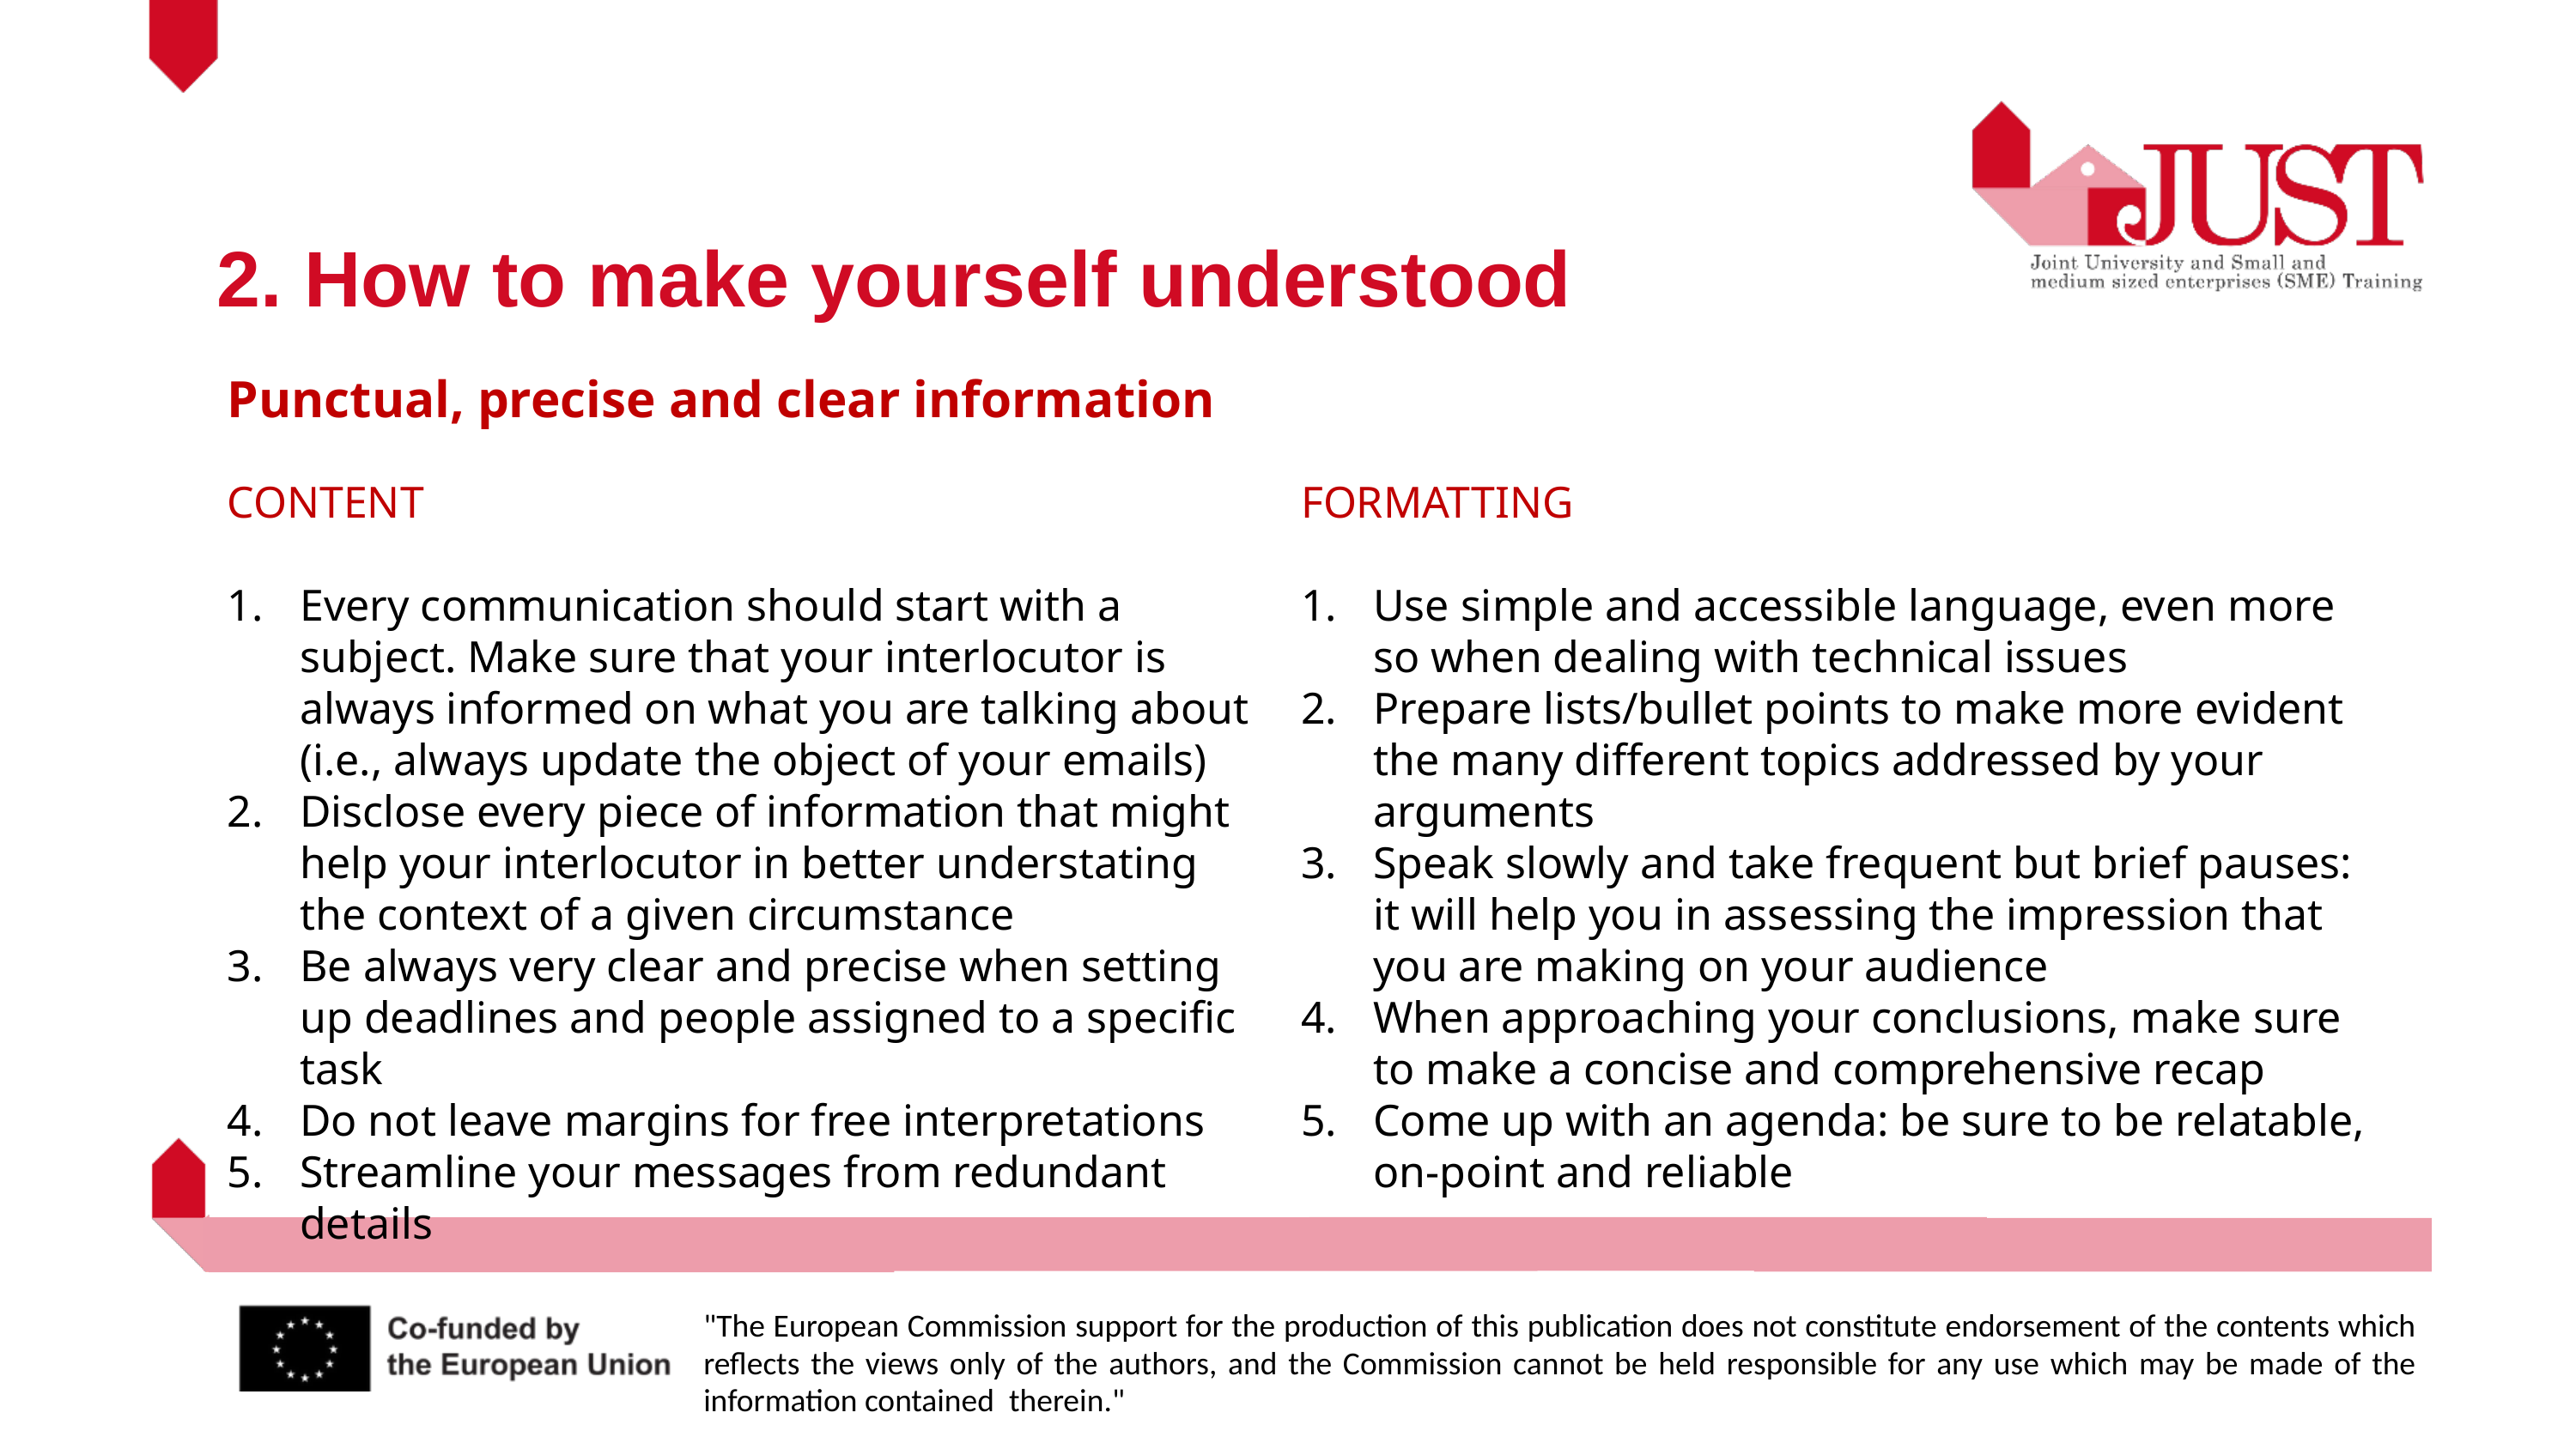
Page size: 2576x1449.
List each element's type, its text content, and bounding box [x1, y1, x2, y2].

picture [233, 1300, 702, 1391]
text_box CONTENT Every communication should start with a subject. Make sure that your interlocutor is always informed on what you are talking about (i.e., always update the object of your emails) Disclose every piece of information that might help your interlocutor in better understating the context of a given circumstance Be always very clear and precise when setting up deadlines and people assigned to a specific task Do not leave margins for free interpretations Streamline your messages from redundant details [214, 469, 1265, 1255]
text_box Punctual, precise and clear information [214, 361, 2482, 434]
text_box FORMATTING Use simple and accessible language, even more so when dealing with technical issues Prepare lists/bullet points to make more evident the many different topics addressed by your arguments Speak slowly and take frequent but brief pauses: it will help you in assessing the impression that you are making on your audience When approaching your conclusions, make sure to make a concise and comprehensive recap Come up with an agenda: be sure to be relatable, on-point and reliable [1287, 469, 2391, 1203]
picture [144, 0, 228, 100]
picture [144, 1133, 210, 1287]
text_box 2. How to make yourself understood [204, 221, 1938, 329]
picture [1965, 96, 2432, 302]
